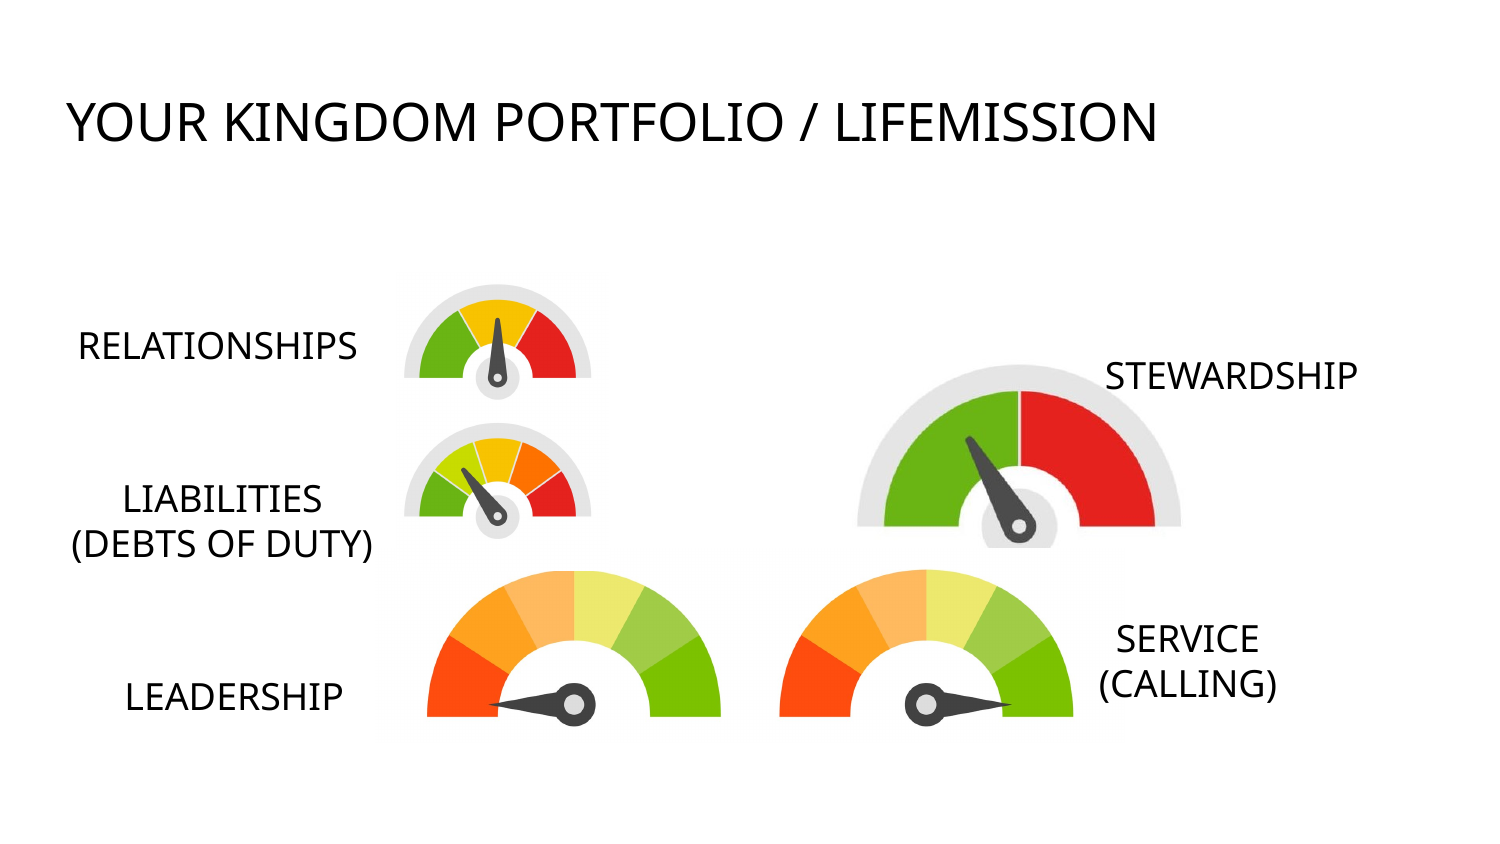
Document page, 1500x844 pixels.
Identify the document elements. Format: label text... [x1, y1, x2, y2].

text_box LEADERSHIP [109, 658, 369, 734]
text_box LIABILITIES (DEBTS OF DUTY) [30, 459, 390, 580]
picture [374, 272, 1227, 744]
title YOUR KINGDOM PORTFOLIO / LIFEMISSION [51, 72, 1449, 167]
text_box STEWARDSHIP [1090, 337, 1414, 413]
text_box SERVICE (CALLING) [1129, 599, 1339, 720]
text_box RELATIONSHIPS [62, 306, 390, 382]
